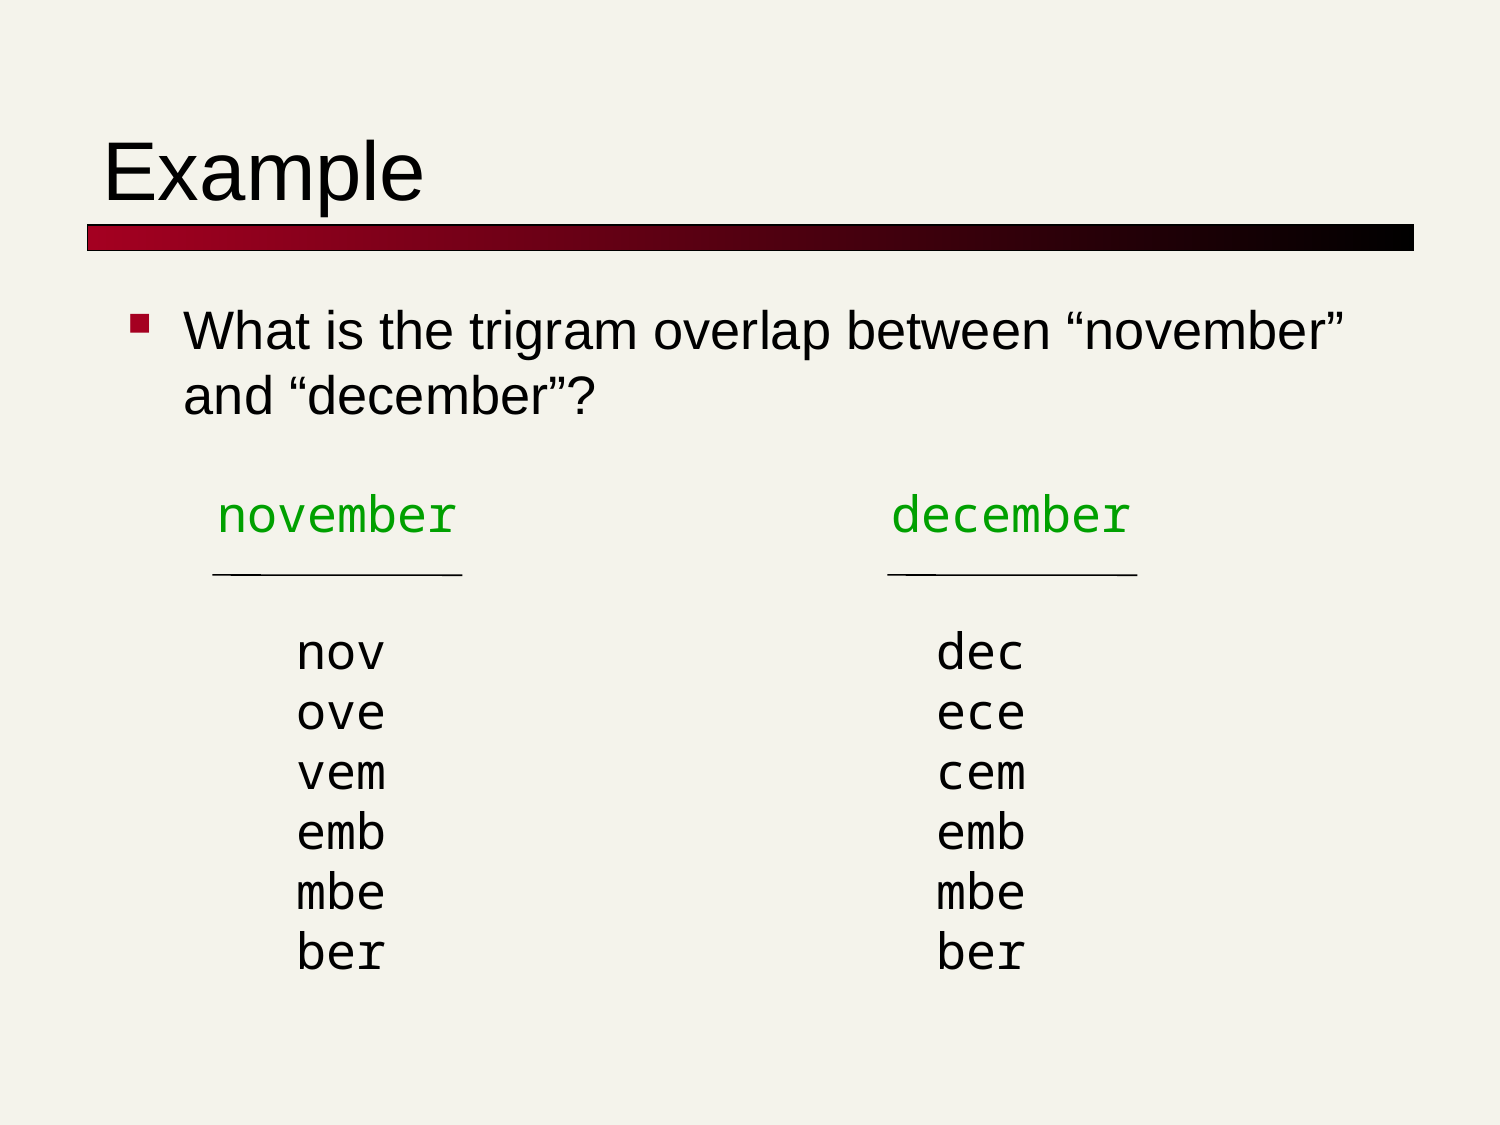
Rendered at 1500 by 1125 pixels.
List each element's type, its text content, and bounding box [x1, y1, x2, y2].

title Example [87, 62, 1413, 226]
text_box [199, 474, 1148, 992]
list What is the trigram overlap between “november” and “december”? [112, 287, 1388, 463]
